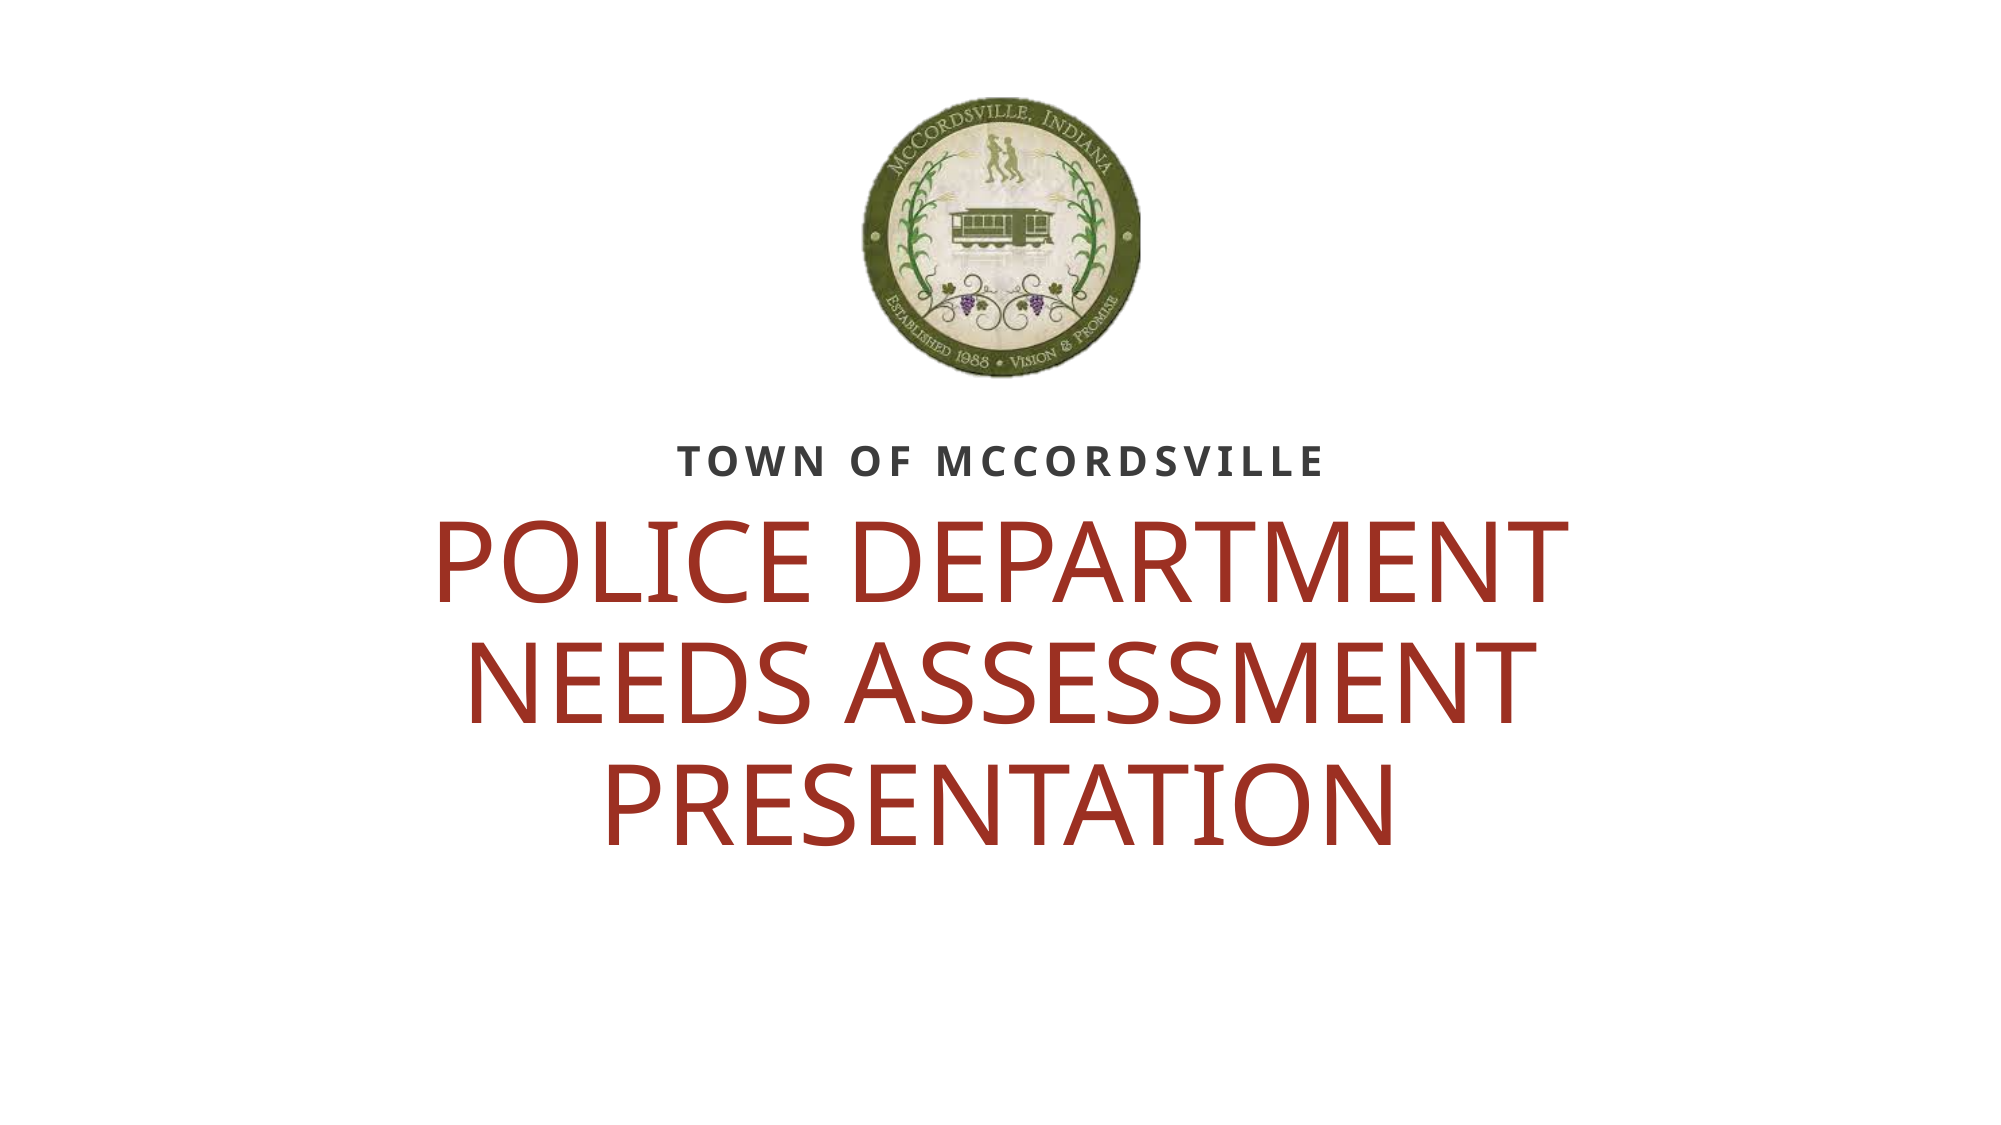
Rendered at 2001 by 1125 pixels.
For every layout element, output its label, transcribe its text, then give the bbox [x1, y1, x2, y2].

picture [851, 83, 1154, 387]
text_box TOWN OF MCCORDSVILLE [249, 433, 1750, 507]
title POLICE DEPARTMENT NEEDS ASSESSMENT PRESENTATION [249, 611, 1750, 877]
